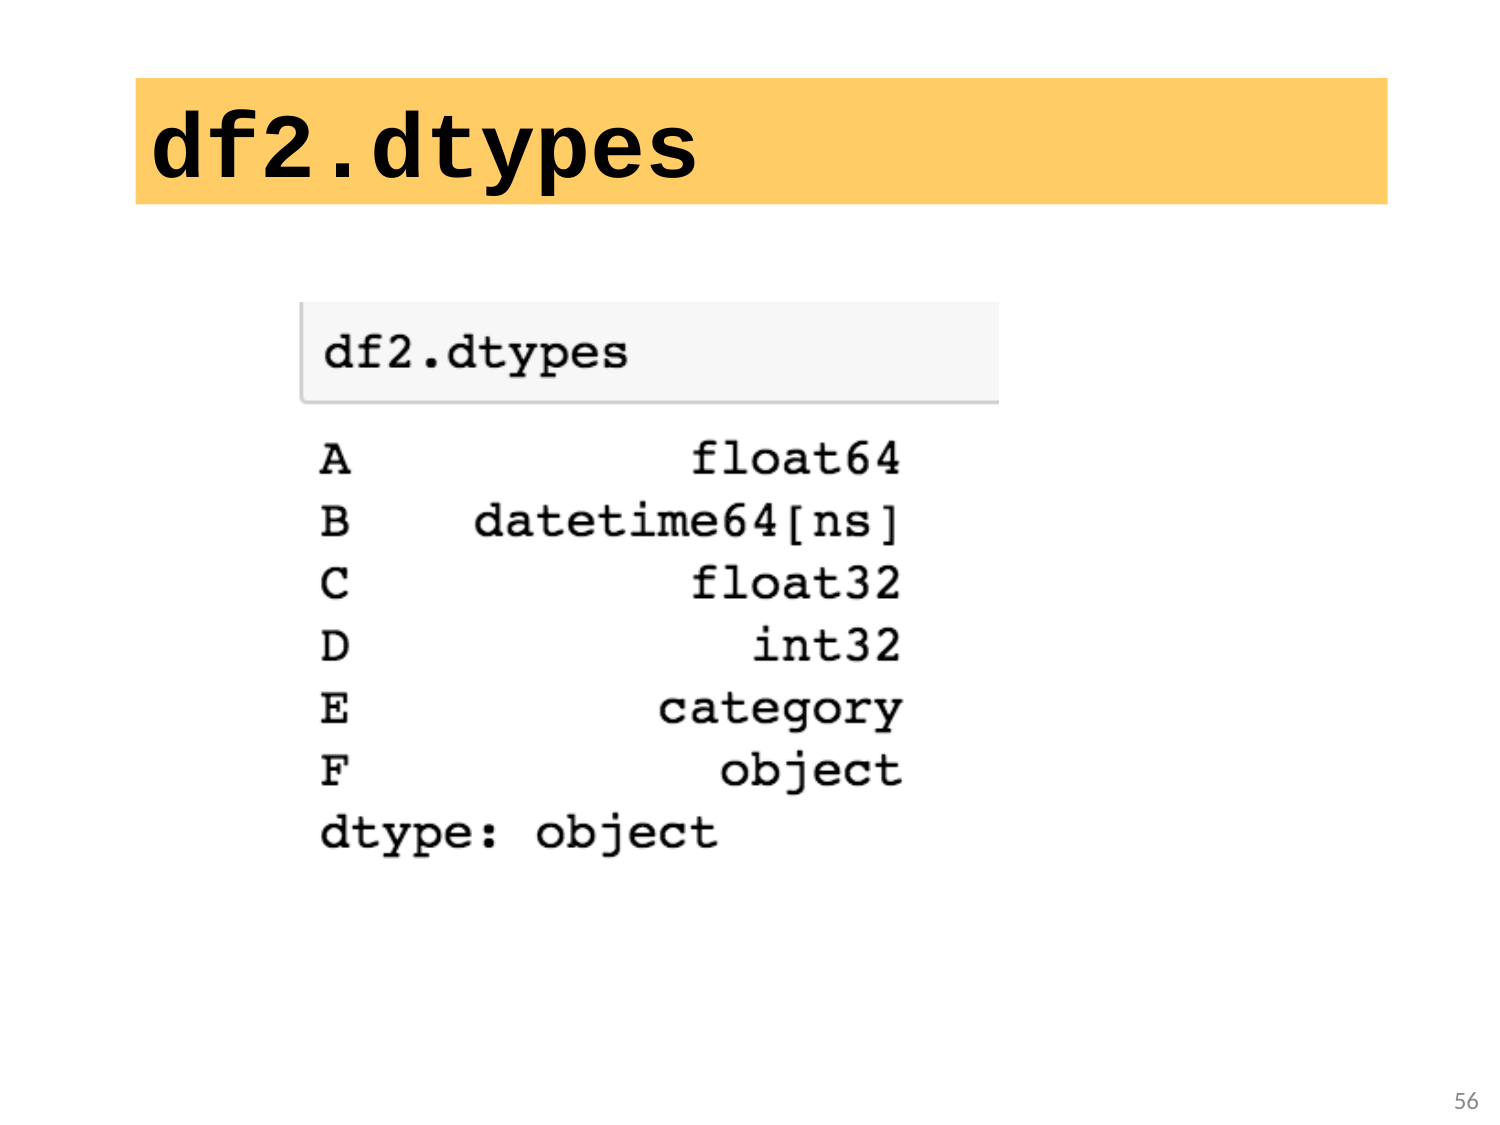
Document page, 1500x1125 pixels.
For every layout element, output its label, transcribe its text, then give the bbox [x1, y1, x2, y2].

slide_number 56 [1144, 1069, 1495, 1125]
text_box df2.dtypes [135, 78, 1388, 205]
picture [289, 302, 1000, 870]
